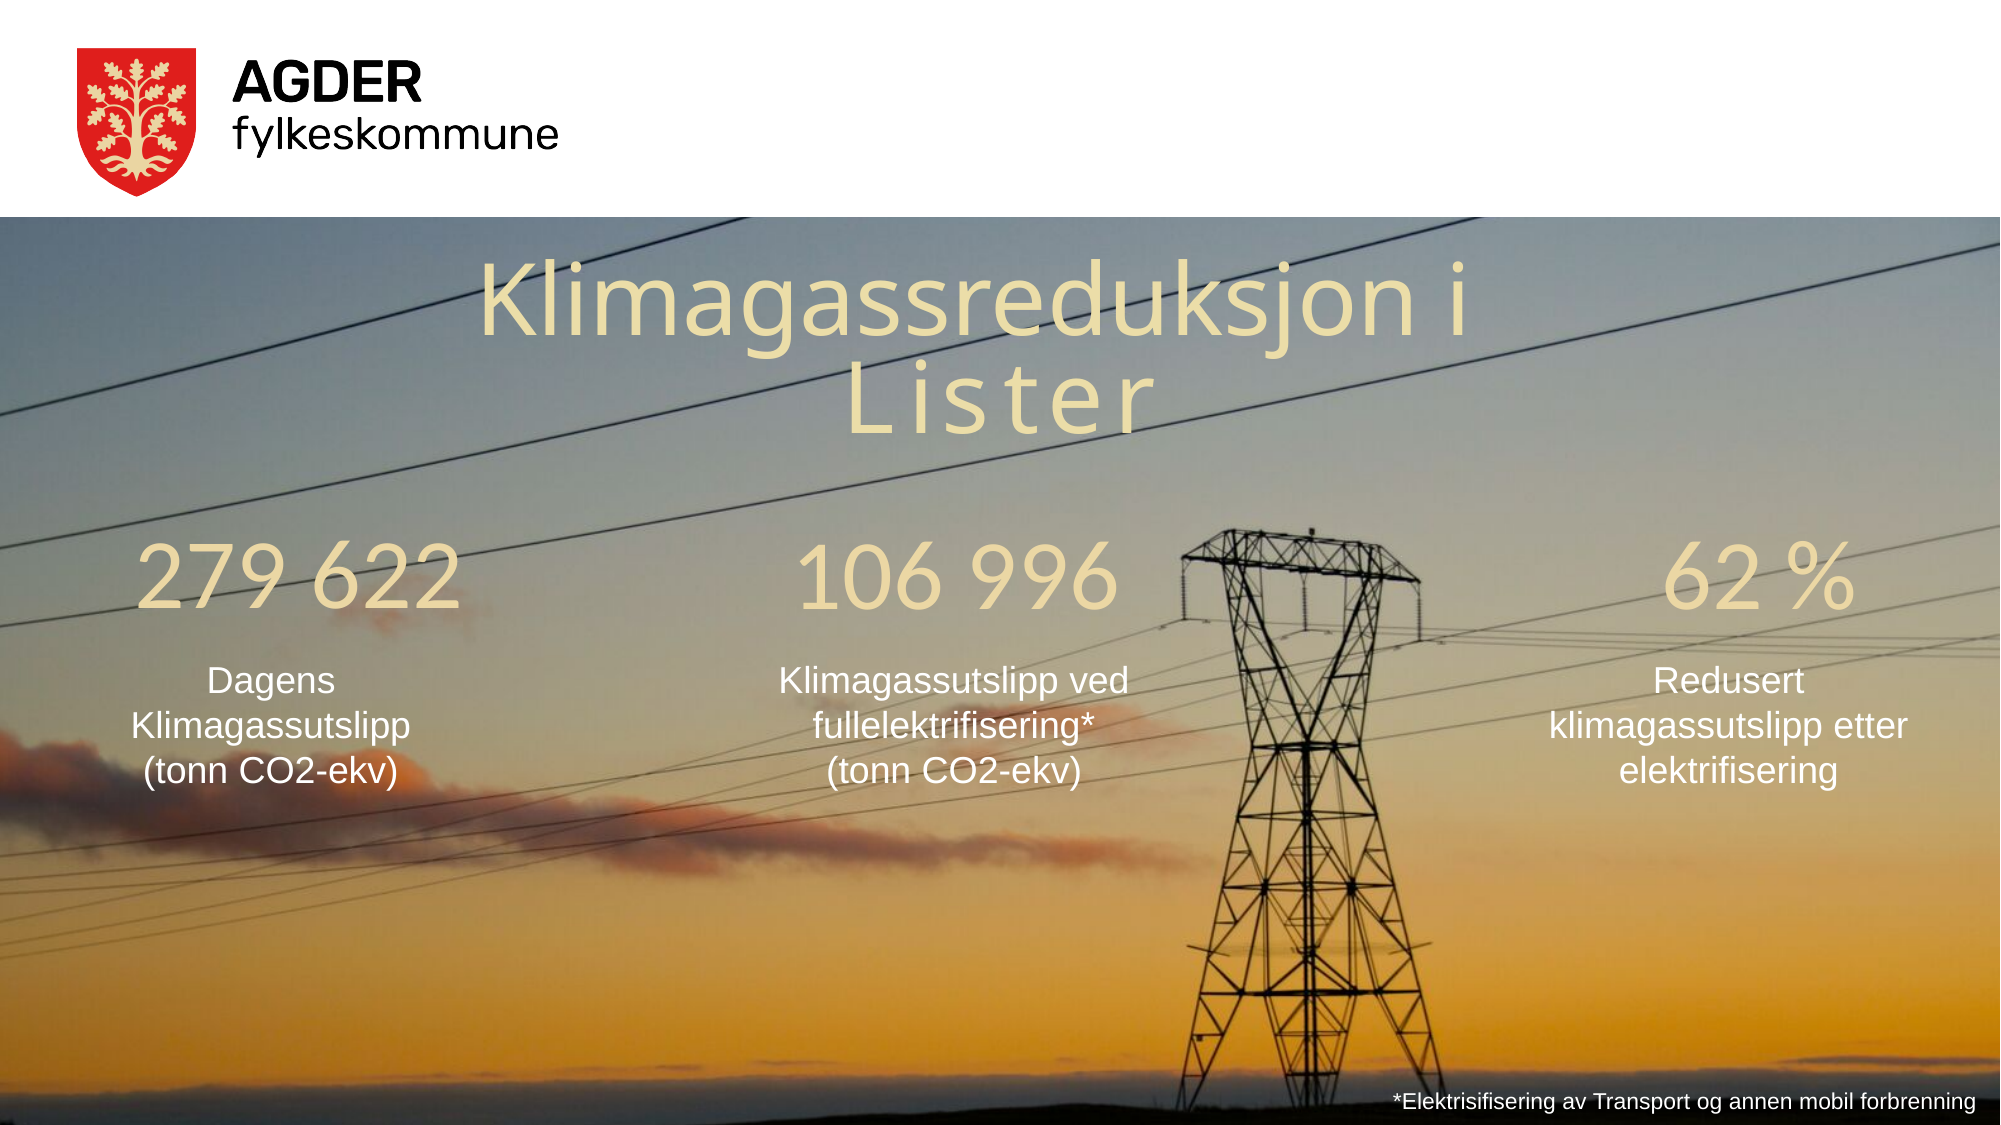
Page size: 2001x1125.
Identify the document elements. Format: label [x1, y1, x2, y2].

picture [0, 217, 2000, 1125]
picture [77, 48, 558, 197]
